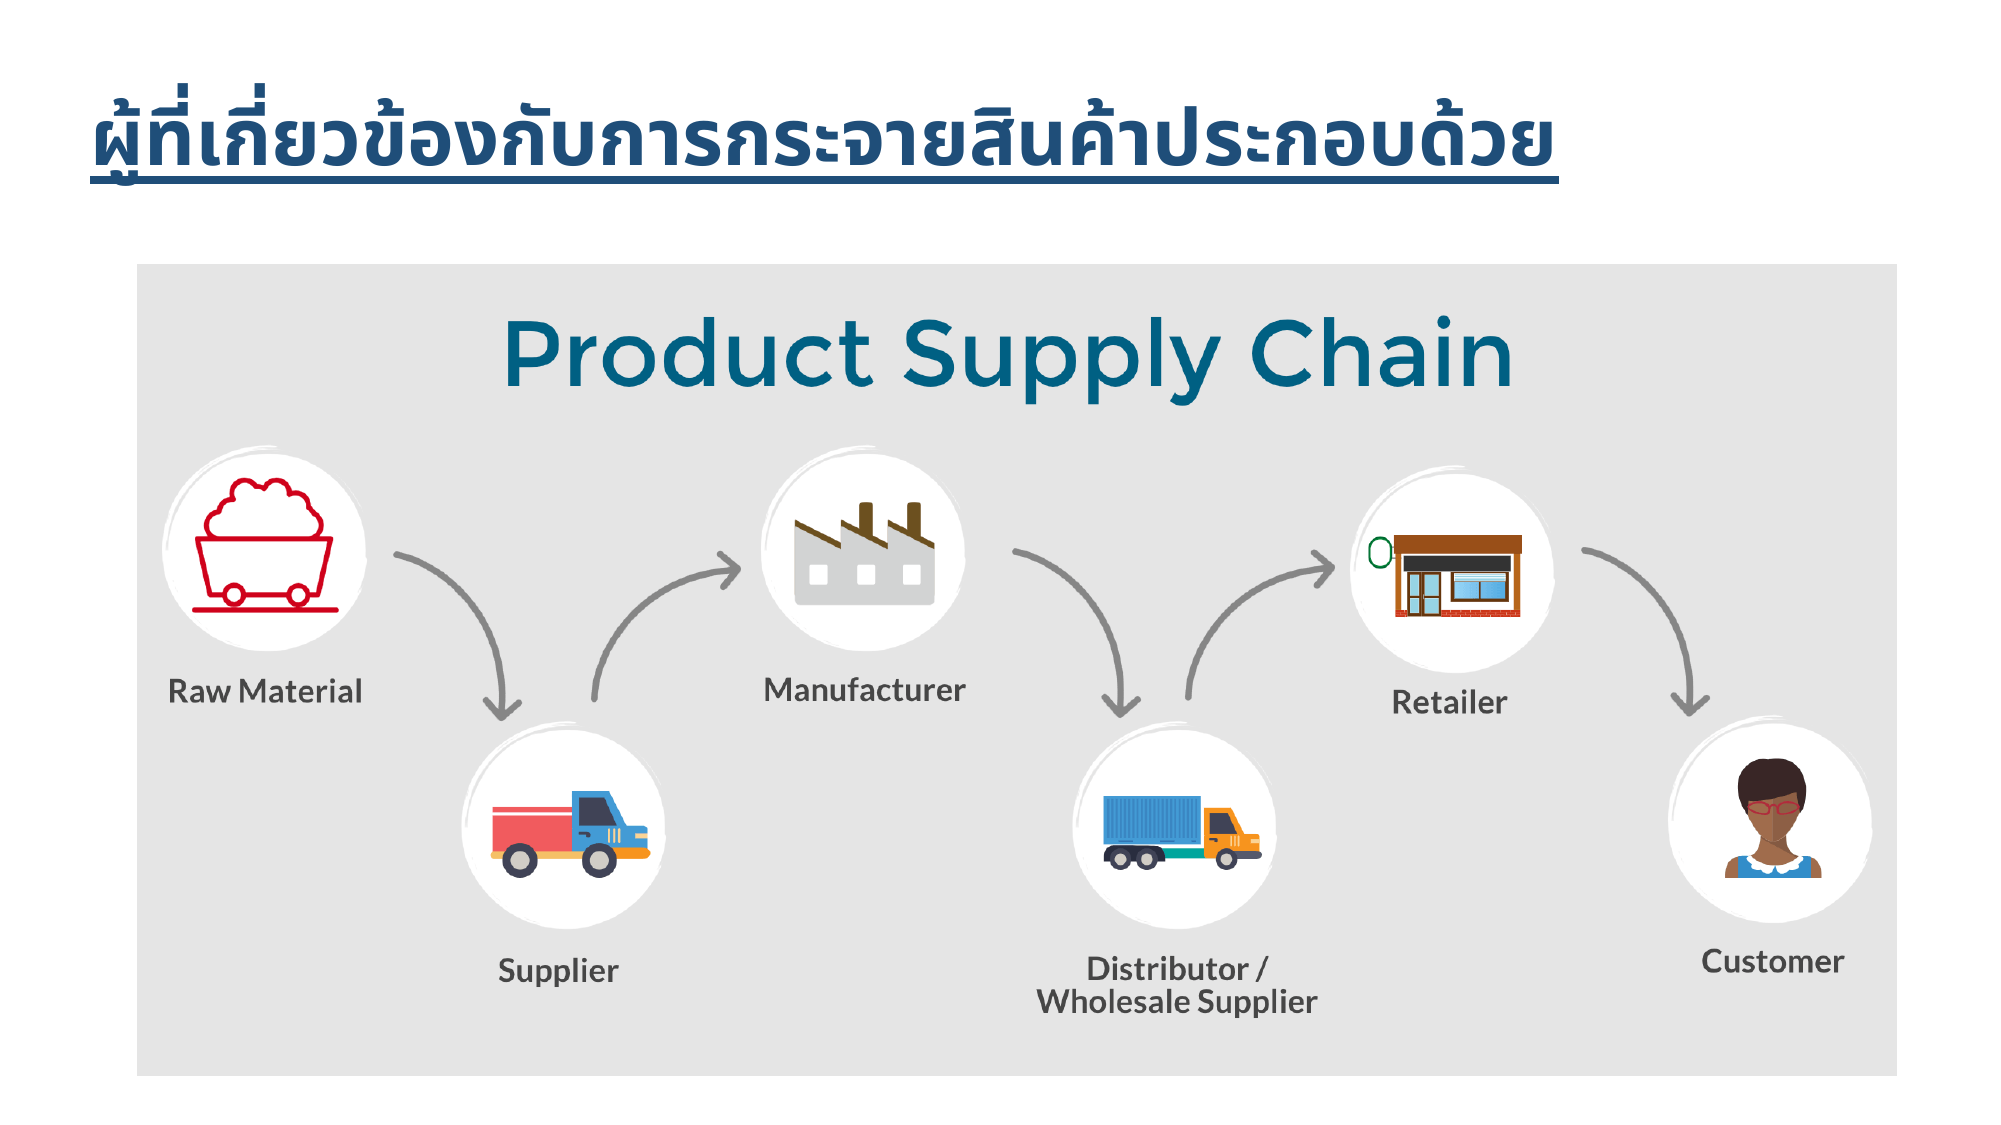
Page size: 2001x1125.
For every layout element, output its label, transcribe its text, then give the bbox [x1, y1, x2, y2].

title ผู้ที่เกี่ยวข้องกับการกระจายสินค้าประกอบด้วย [75, 65, 1801, 216]
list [137, 264, 1897, 1076]
